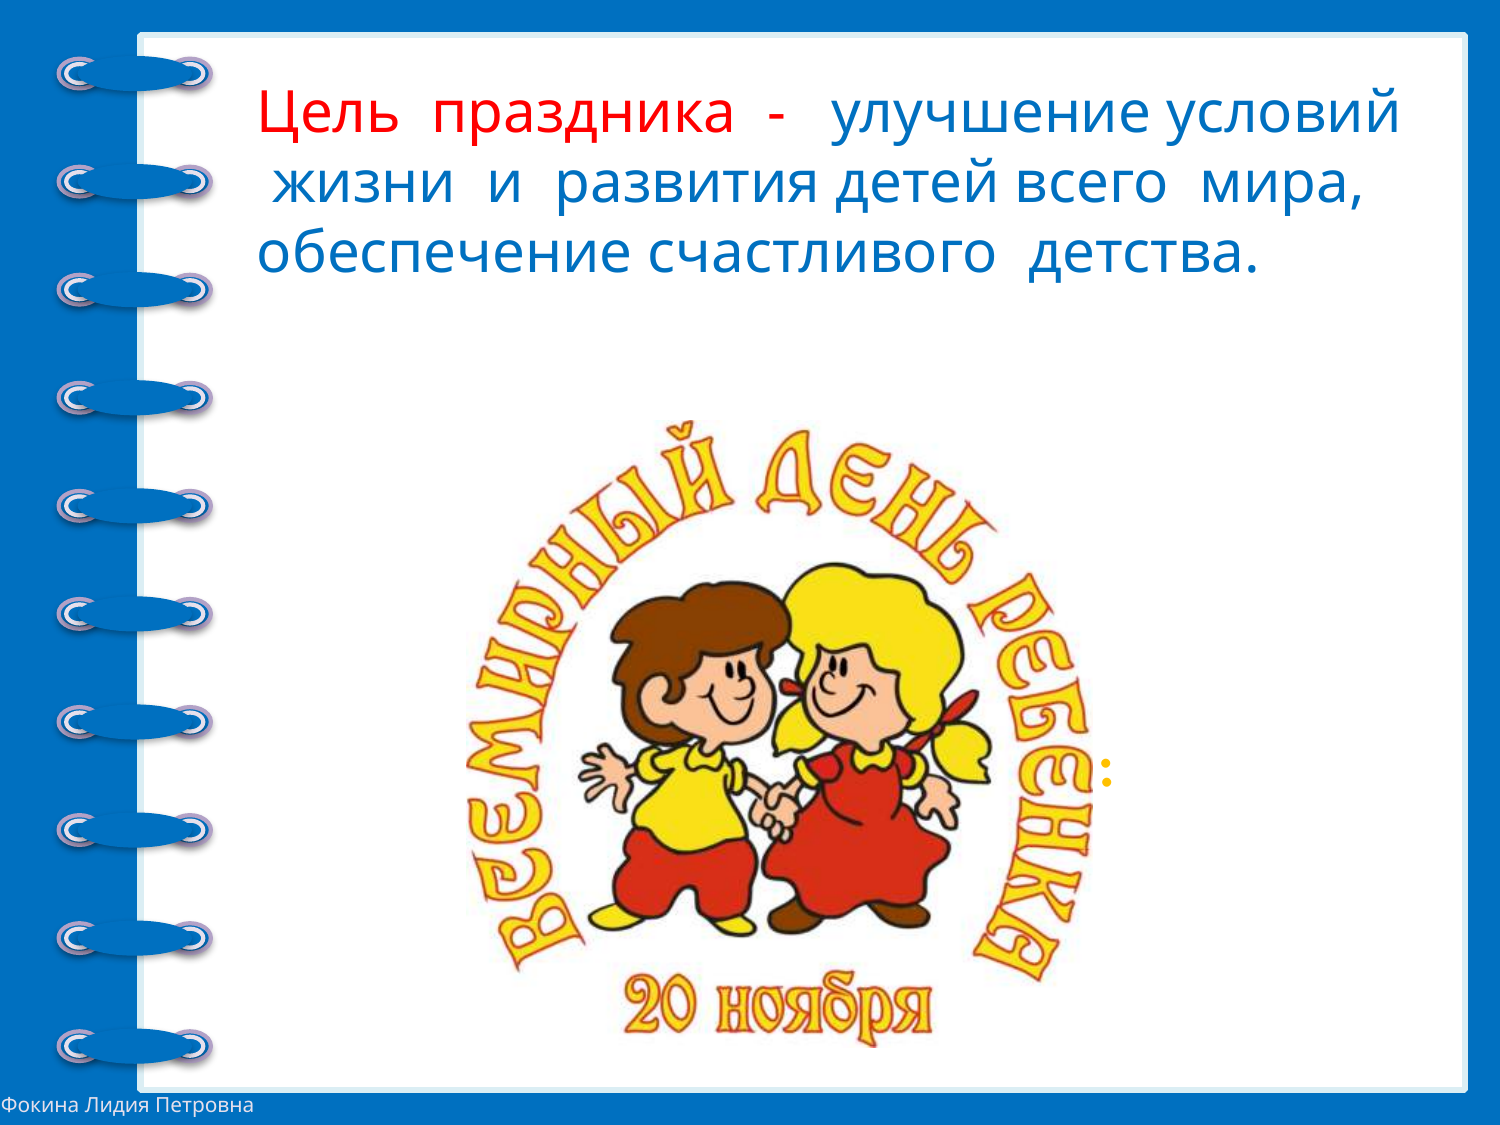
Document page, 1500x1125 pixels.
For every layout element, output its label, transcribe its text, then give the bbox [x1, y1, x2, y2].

list Цель праздника - улучшение условий жизни и развития детей всего мира, обеспечение счастливого детства. [242, 66, 1425, 398]
picture [466, 420, 1093, 1049]
text_box .. [1097, 674, 1190, 869]
